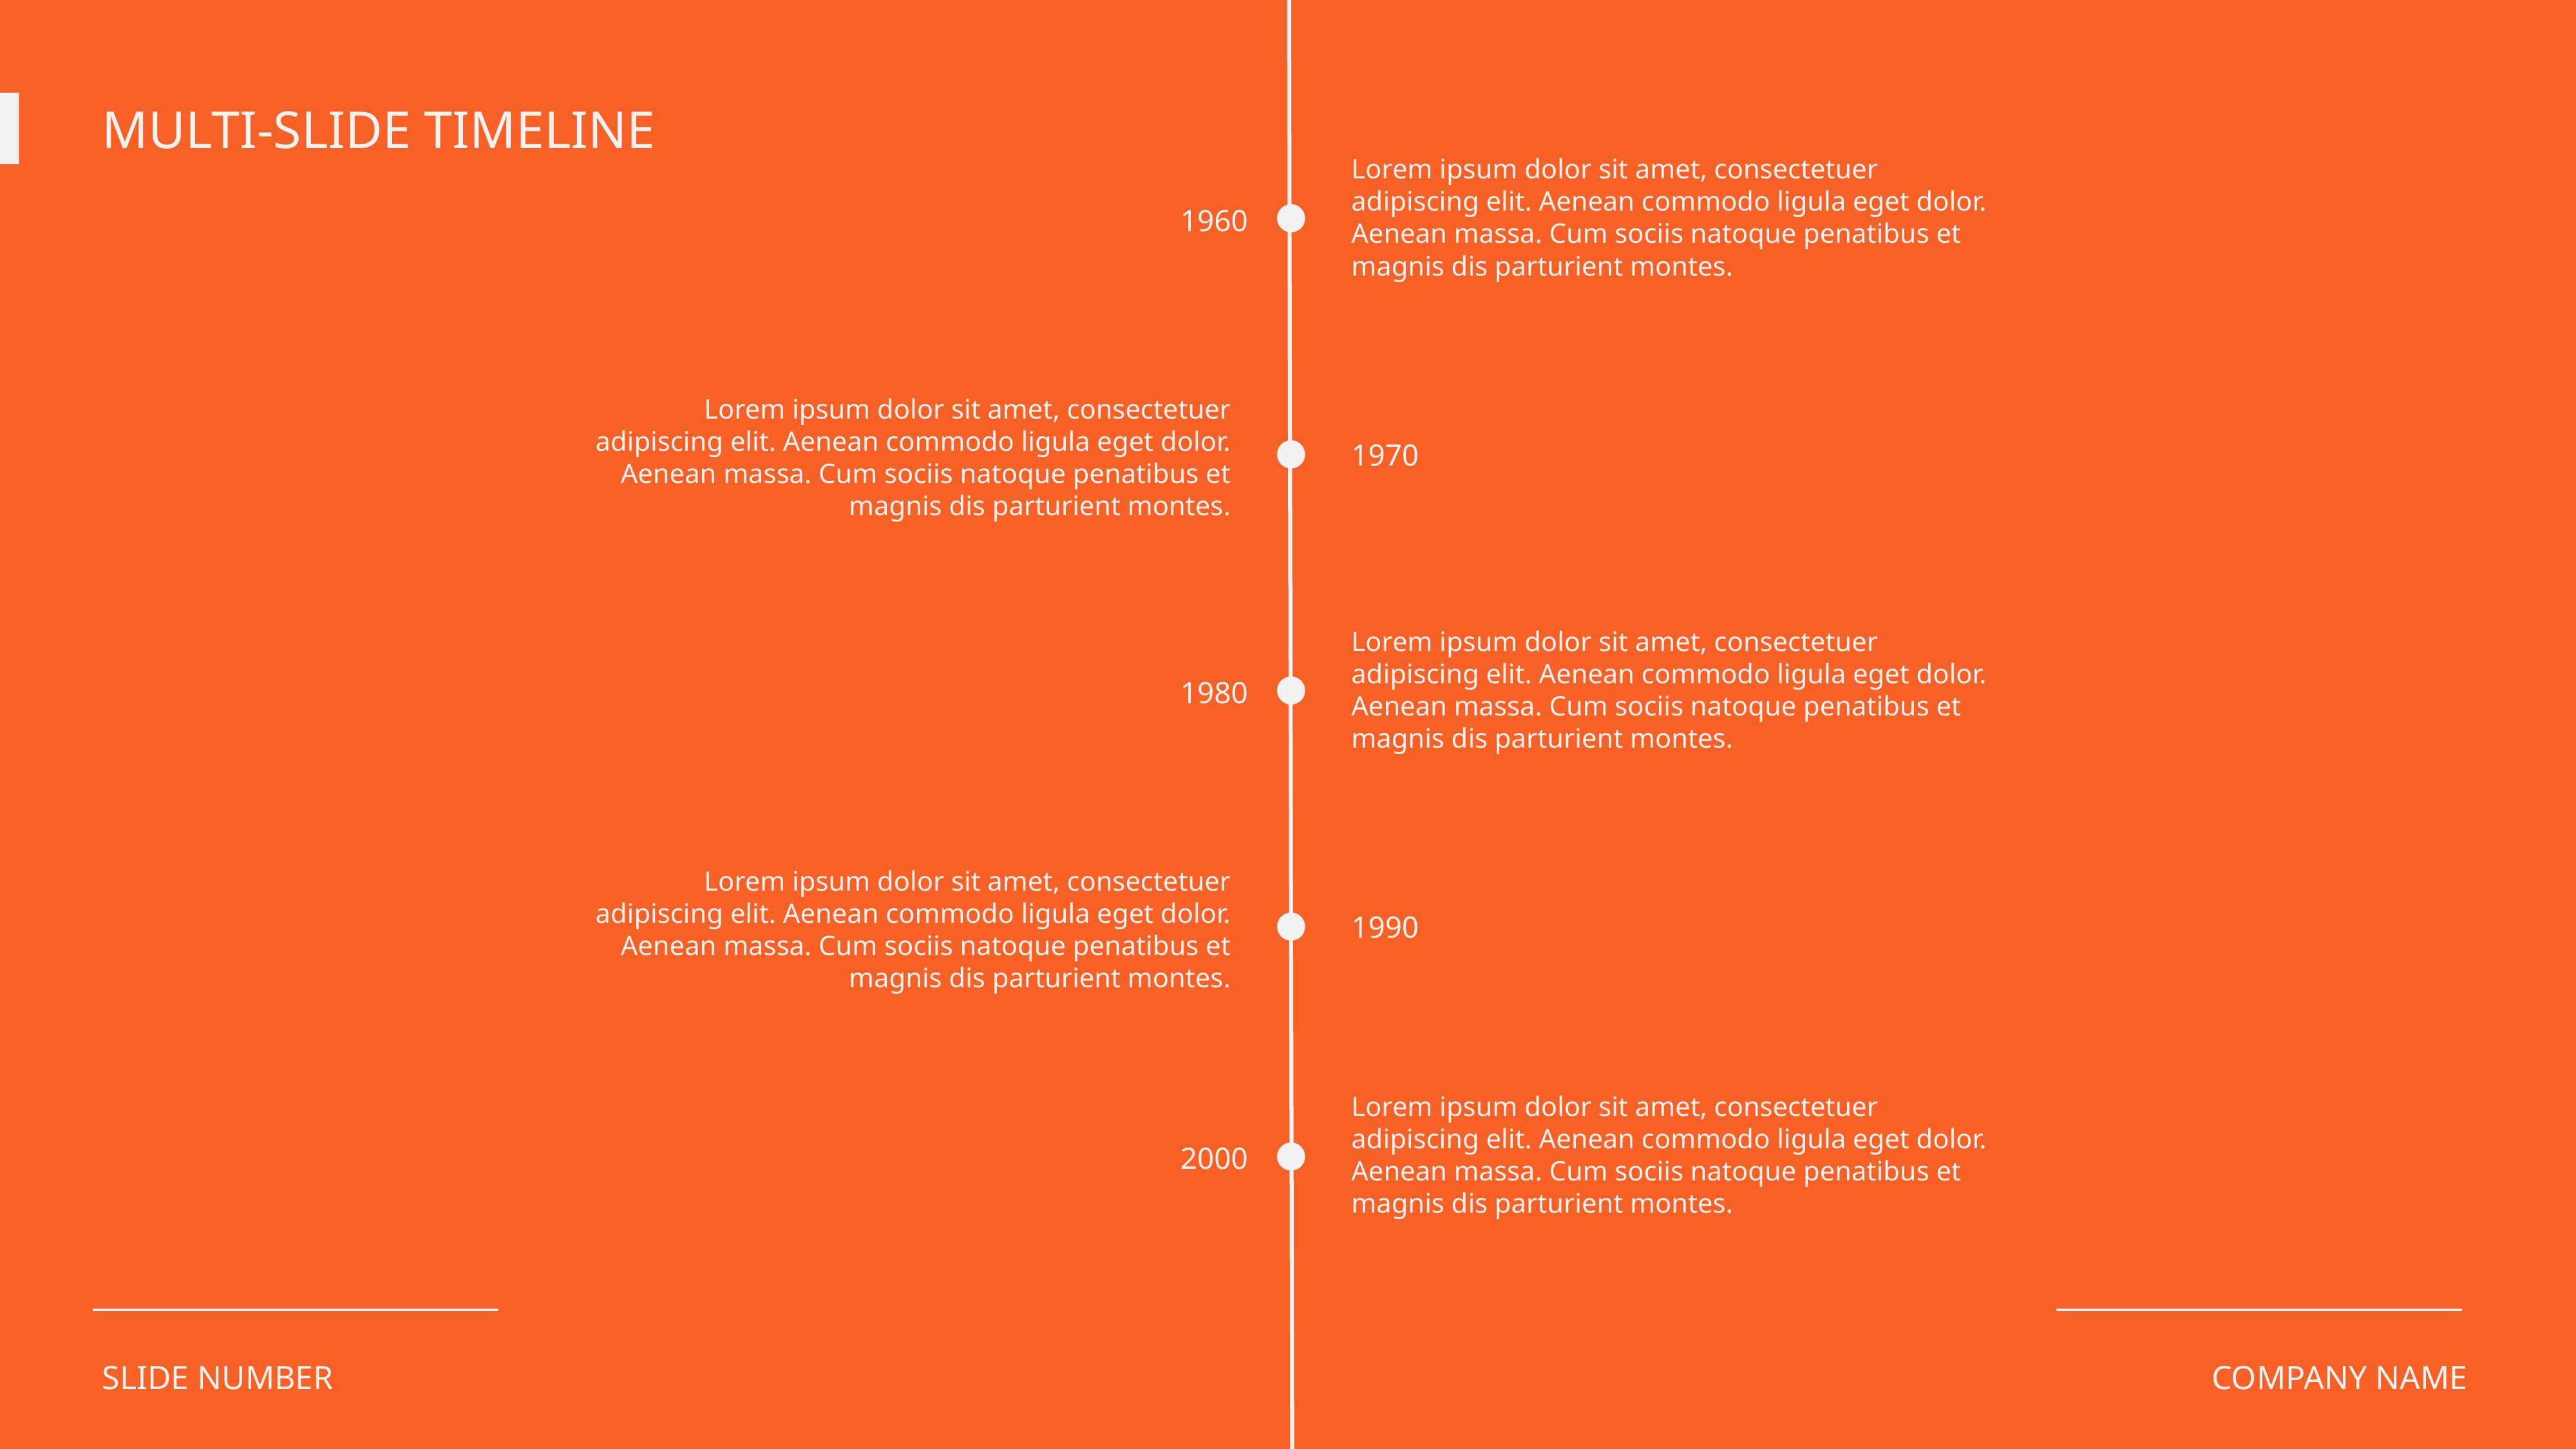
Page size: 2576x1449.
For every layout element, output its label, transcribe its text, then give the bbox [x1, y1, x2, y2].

text_box Lorem ipsum dolor sit amet, consectetuer adipiscing elit. Aenean commodo ligula eget dolor. Aenean massa. Cum sociis natoque penatibus et magnis dis parturient montes. [1341, 147, 2017, 286]
text_box [1276, 913, 1289, 941]
text_box 1960 [961, 197, 1258, 243]
text_box Lorem ipsum dolor sit amet, consectetuer adipiscing elit. Aenean commodo ligula eget dolor. Aenean massa. Cum sociis natoque penatibus et magnis dis parturient montes. [1341, 620, 2017, 759]
text_box Lorem ipsum dolor sit amet, consectetuer adipiscing elit. Aenean commodo ligula eget dolor. Aenean massa. Cum sociis natoque penatibus et magnis dis parturient montes. [565, 387, 1240, 526]
text_box [1293, 676, 1305, 705]
text_box [1293, 1142, 1305, 1171]
text_box [1276, 204, 1287, 232]
text_box 1990 [1341, 904, 1638, 949]
text_box [1293, 440, 1305, 469]
text_box [1293, 913, 1305, 941]
text_box [1276, 1142, 1289, 1171]
text_box COMPANY NAME [2177, 1352, 2477, 1401]
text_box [1289, 0, 1293, 1449]
text_box 1980 [961, 669, 1258, 715]
text_box MULTI-SLIDE TIMELINE [92, 92, 782, 164]
text_box 1970 [1341, 431, 1638, 477]
text_box [1293, 204, 1305, 232]
text_box [1276, 676, 1289, 705]
text_box Lorem ipsum dolor sit amet, consectetuer adipiscing elit. Aenean commodo ligula eget dolor. Aenean massa. Cum sociis natoque penatibus et magnis dis parturient montes. [565, 859, 1240, 998]
text_box 2000 [961, 1134, 1258, 1180]
text_box [0, 92, 19, 165]
text_box SLIDE NUMBER [92, 1352, 363, 1401]
text_box [1276, 440, 1289, 468]
text_box Lorem ipsum dolor sit amet, consectetuer adipiscing elit. Aenean commodo ligula eget dolor. Aenean massa. Cum sociis natoque penatibus et magnis dis parturient montes. [1341, 1084, 2017, 1224]
